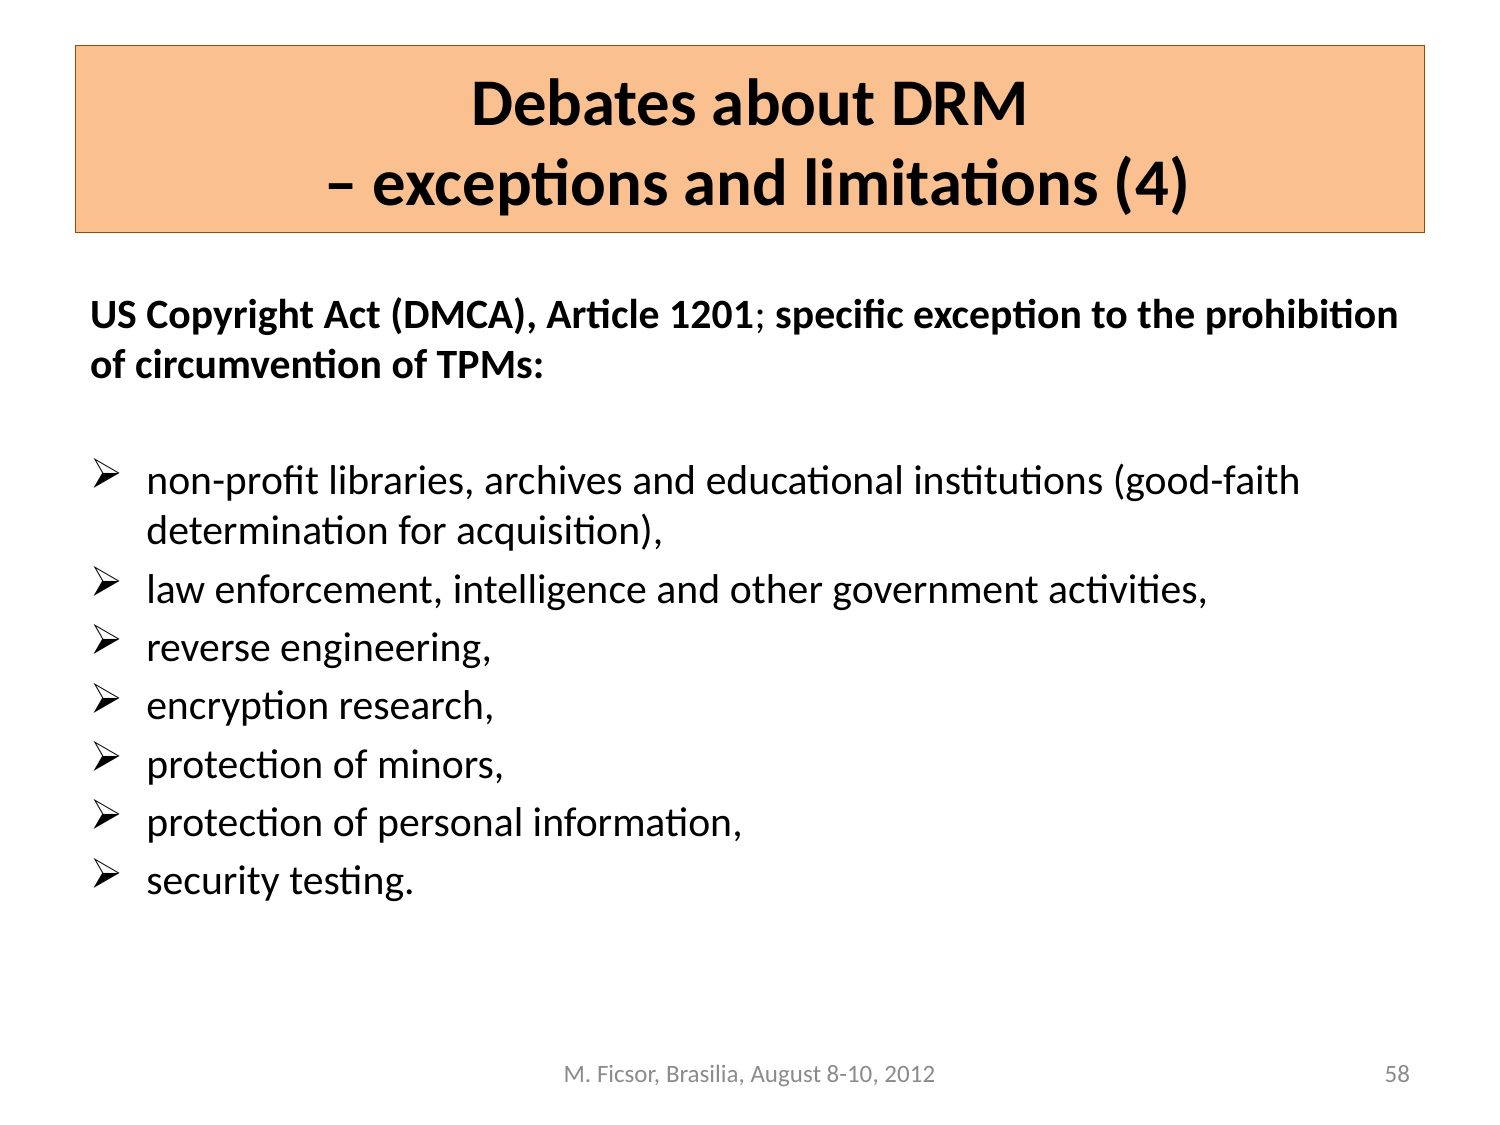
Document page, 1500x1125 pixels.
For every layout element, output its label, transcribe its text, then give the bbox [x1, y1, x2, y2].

list US Copyright Act (DMCA), Article 1201; specific exception to the prohibition of circumvention of TPMs: non-profit libraries, archives and educational institutions (good-faith determination for acquisition), law enforcement, intelligence and other government activities, reverse engineering, encryption research, protection of minors, protection of personal information, security testing. [75, 278, 1425, 1005]
footer M. Ficsor, Brasilia, August 8-10, 2012 [512, 1042, 988, 1103]
slide_number 58 [1074, 1042, 1425, 1103]
title Debates about DRM – exceptions and limitations (4) [75, 45, 1425, 233]
